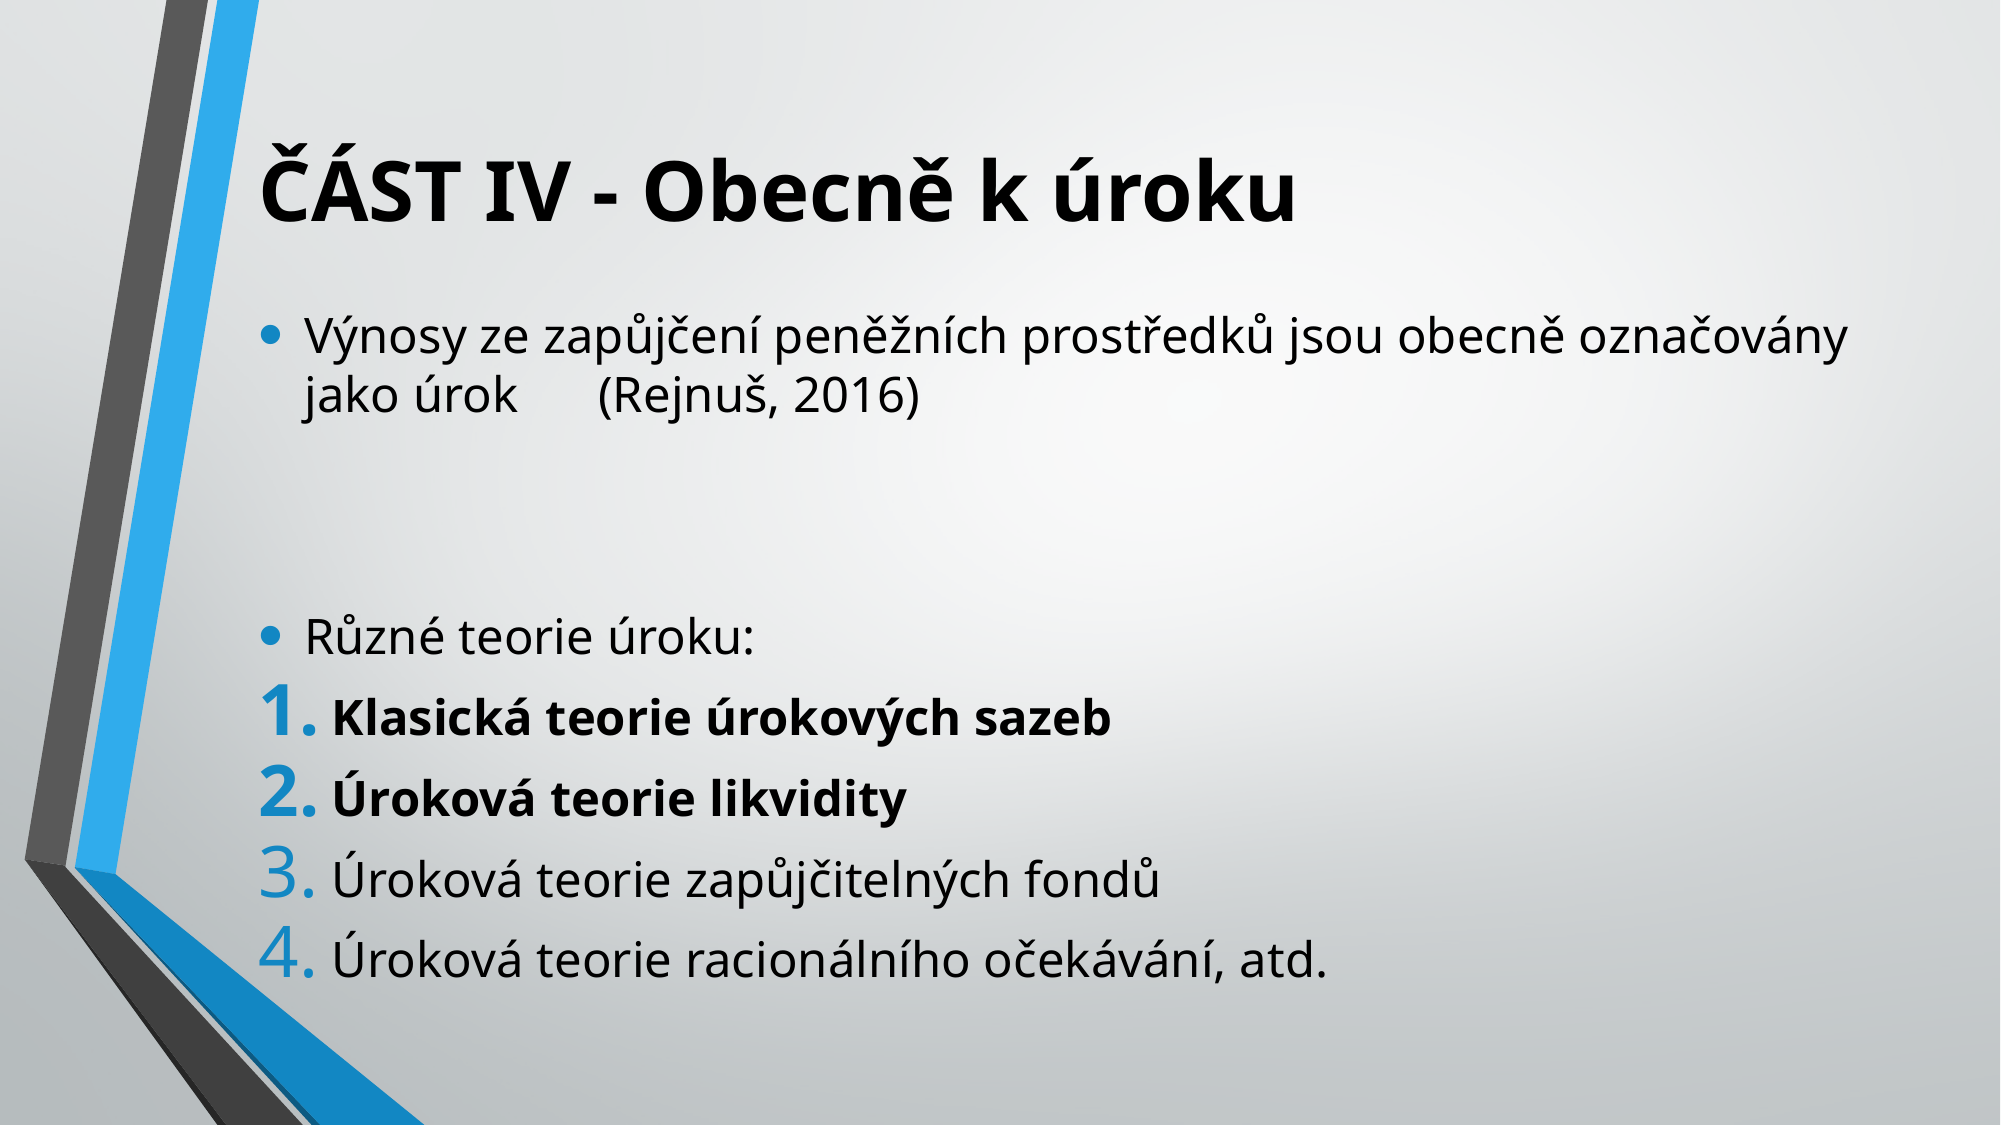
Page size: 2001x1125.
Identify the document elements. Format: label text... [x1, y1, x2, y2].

list Výnosy ze zapůjčení peněžních prostředků jsou obecně označovány jako úrok (Rejnuš, 2016) Různé teorie úroku: Klasická teorie úrokových sazeb Úroková teorie likvidity Úroková teorie zapůjčitelných fondů Úroková teorie racionálního očekávání, atd. [243, 296, 1887, 1047]
title ČÁST IV - Obecně k úroku [243, 78, 1887, 296]
